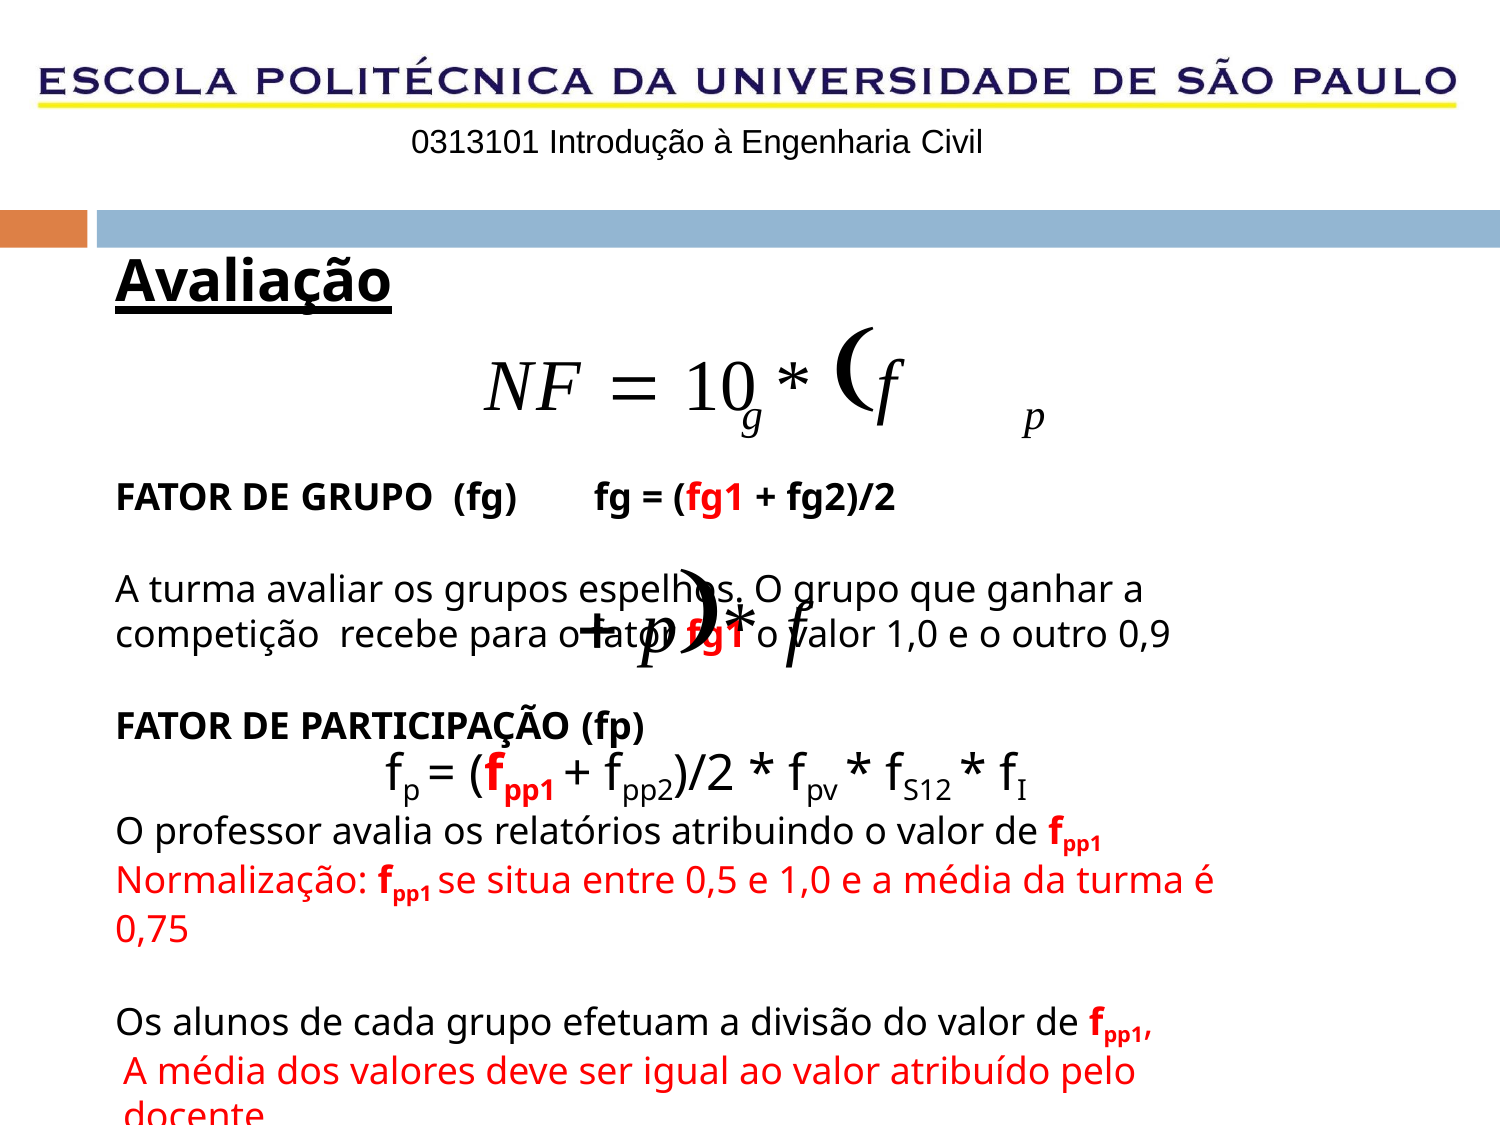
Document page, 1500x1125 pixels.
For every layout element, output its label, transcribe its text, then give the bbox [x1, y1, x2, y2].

text_box g p [1013, 384, 1047, 438]
text_box FATOR DE GRUPO (fg) fg = (fg1 + fg2)/2 A turma avaliar os grupos espelhos. O grupo que ganhar a competição recebe para o fator fg1 o valor 1,0 e o outro 0,9 FATOR DE PARTICIPAÇÃO (fp) fp = (fpp1 + fpp2)/2 * fpv * fS12 * fI O professor avalia os relatórios atribuindo o valor de fpp1 Normalização: fpp1 se situa entre 0,5 e 1,0 e a média da turma é 0,75 Os alunos de cada grupo efetuam a divisão do valor de fpp1, A média dos valores deve ser igual ao valor atribuído pelo docente [104, 470, 1229, 1125]
title Avaliação NF  10 * f  p* f [113, 257, 1013, 676]
text_box [29, 53, 1464, 110]
text_box 0313101 Introdução à Engenharia Civil [409, 118, 990, 161]
